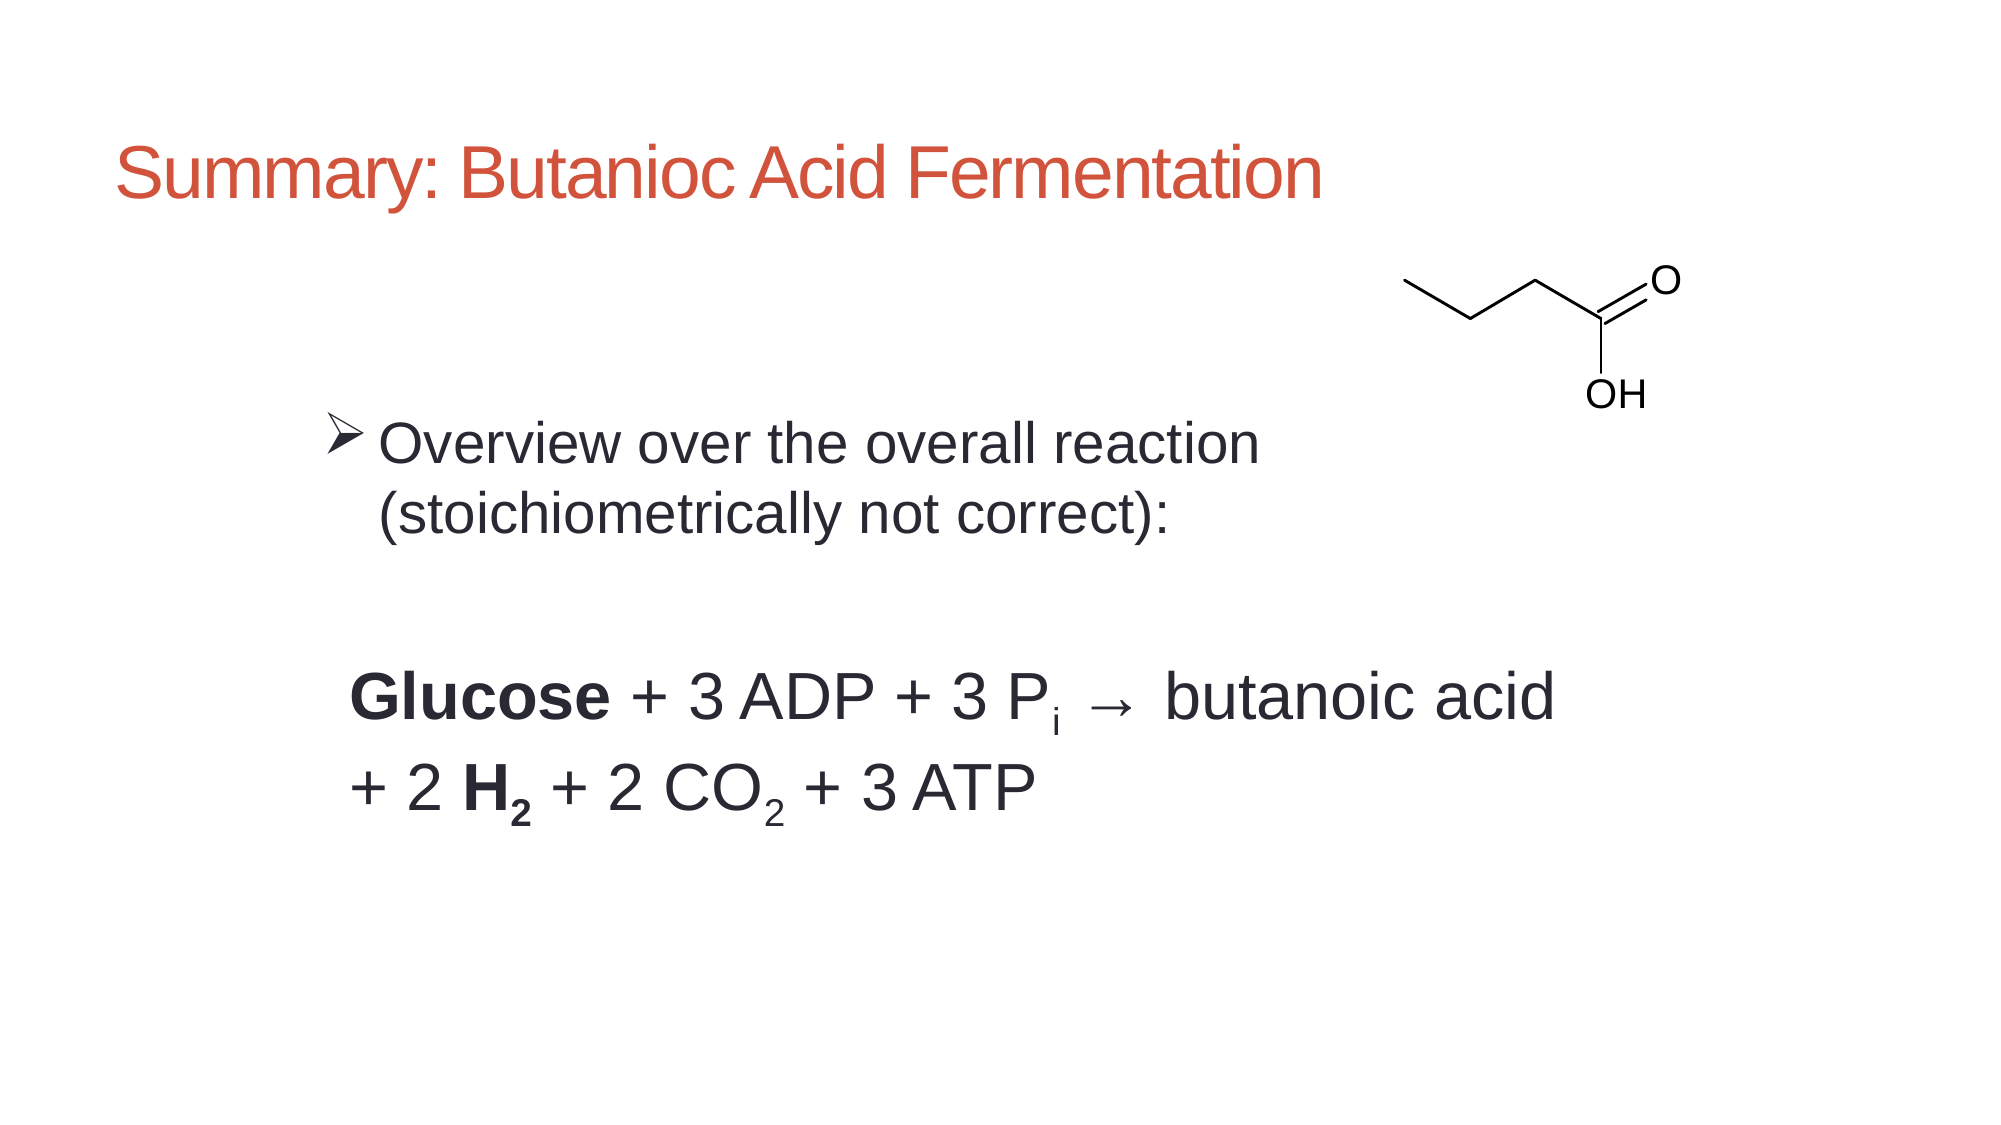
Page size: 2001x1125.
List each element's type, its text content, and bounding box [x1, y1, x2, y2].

text_box Glucose + 3 ADP + 3 Pi → butanoic acid + 2 H2 + 2 CO2 + 3 ATP [334, 645, 1622, 842]
text_box Overview over the overall reaction (stoichiometrically not correct): [307, 338, 1655, 553]
title Summary: Butanioc Acid Fermentation [99, 87, 1900, 250]
picture [1401, 257, 1691, 419]
